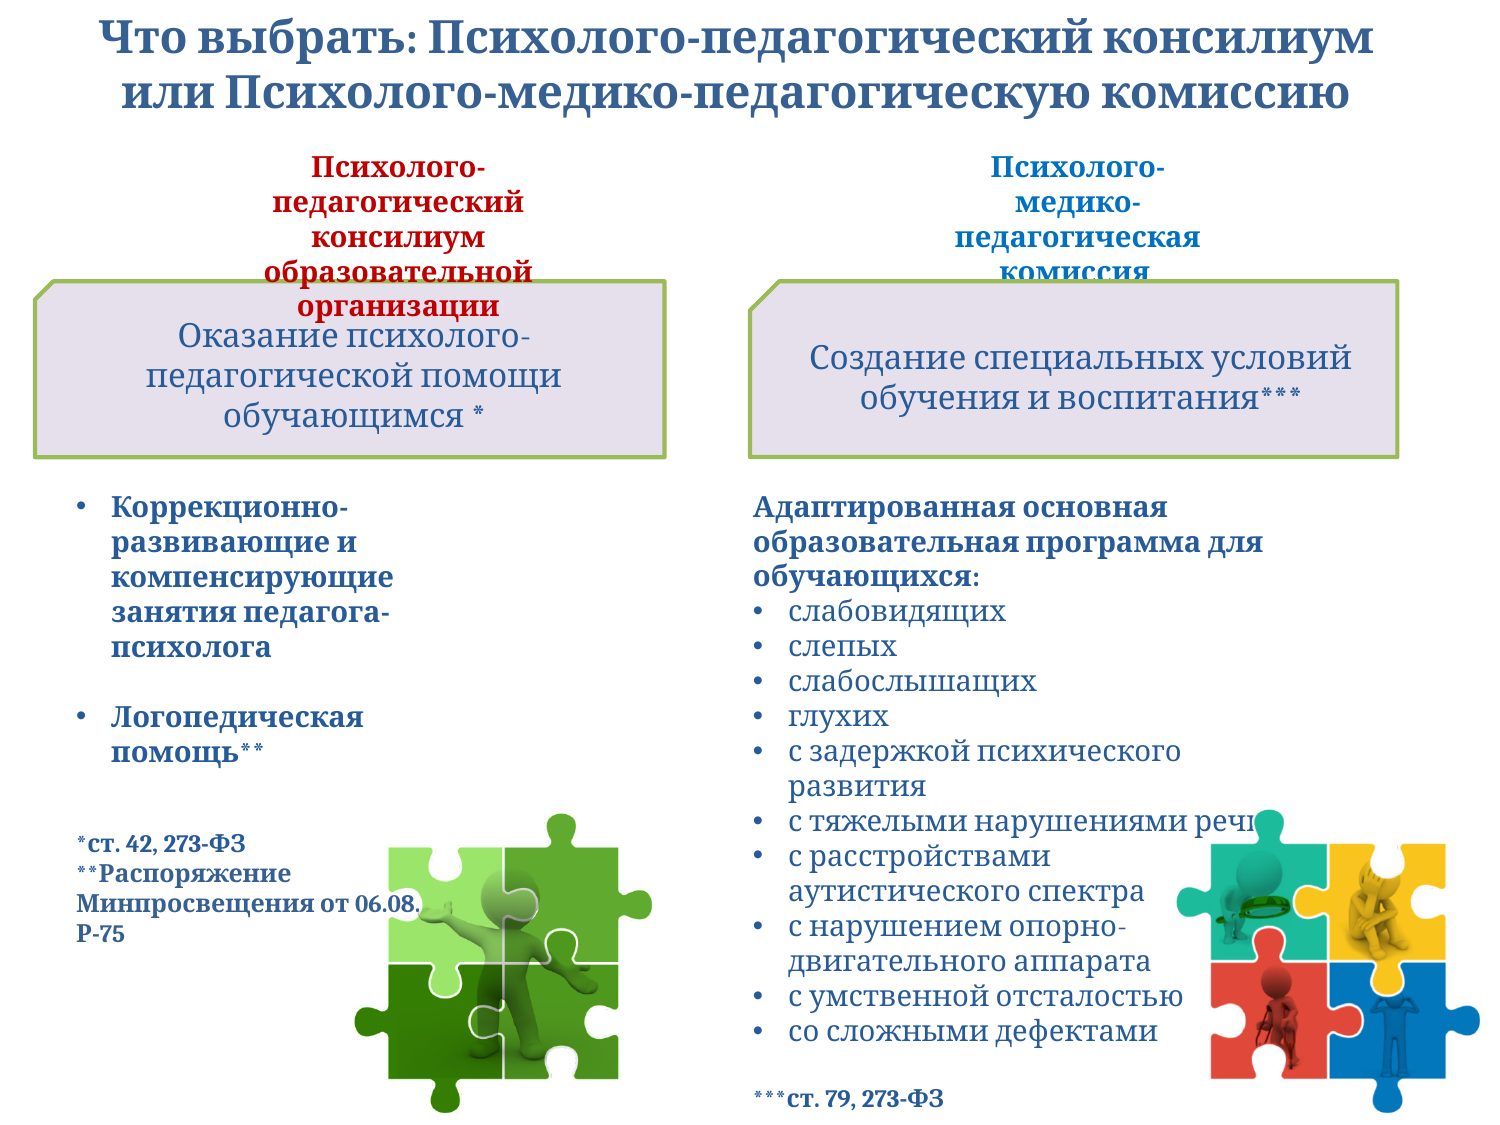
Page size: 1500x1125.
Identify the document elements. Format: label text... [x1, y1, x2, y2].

picture [352, 811, 654, 1116]
text_box Адаптированная основная образовательная программа для обучающихся: слабовидящих слепых слабослышащих глухих с задержкой психического развития с тяжелыми нарушениями речи с расстройствами аутистического спектра с нарушением опорно-двигательного аппарата с умственной отсталостью со сложными дефектами ***ст. 79, 273-ФЗ [738, 480, 1295, 1120]
text_box Что выбрать: Психолого-педагогический консилиум или Психолого-медико-педагогическую комиссию [58, 0, 1415, 128]
picture [1174, 806, 1483, 1115]
text_box Психолого-медико-педагогическая комиссия [913, 140, 1243, 279]
text_box Оказание психолого-педагогической помощи обучающимся * [32, 279, 667, 460]
text_box Создание специальных условий обучения и воспитания*** [747, 279, 1400, 460]
text_box Коррекционно-развивающие и компенсирующие занятия педагога-психолога Логопедическая помощь** *ст. 42, 273-ФЗ **Распоряжение Минпросвещения от 06.08.2020 № Р-75 [61, 480, 536, 985]
text_box Психолого-педагогический консилиум образовательной организации [175, 140, 622, 331]
